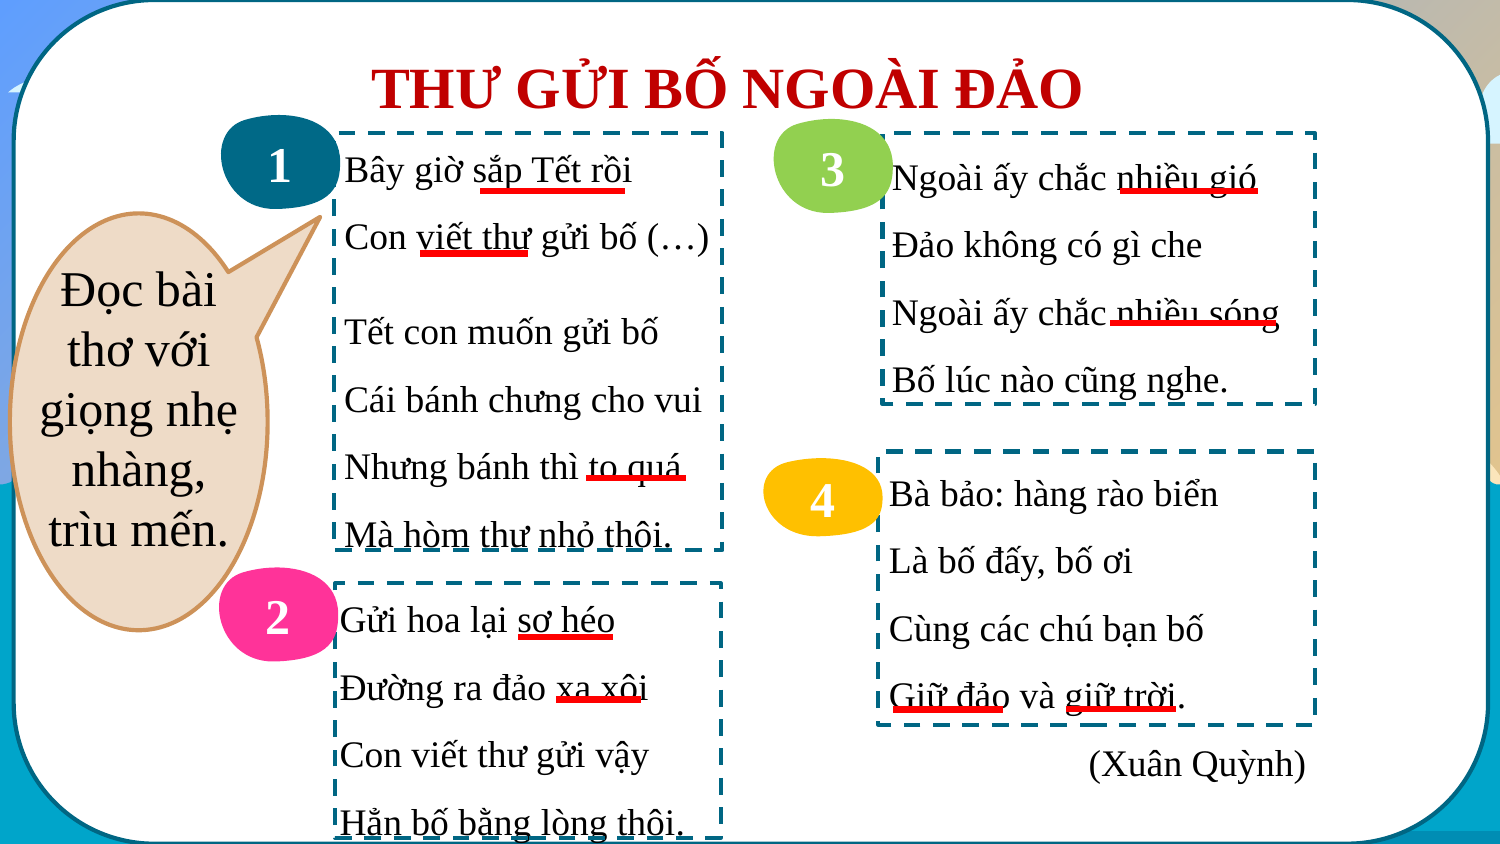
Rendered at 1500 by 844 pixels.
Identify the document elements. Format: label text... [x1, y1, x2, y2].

picture [3, 483, 10, 639]
text_box 4 [763, 458, 883, 537]
text_box Bây giờ sắp Tết rồi Con viết thư gửi bố (…) [329, 114, 907, 265]
text_box Ngoài ấy chắc nhiều gió Đảo không có gì che Ngoài ấy chắc nhiều sóng Bố lúc nào cũng nghe. [907, 122, 1455, 408]
text_box [333, 132, 723, 551]
text_box [882, 133, 1315, 405]
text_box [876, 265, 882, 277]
text_box Gửi hoa lại sợ héo Đường ra đảo xa xôi Con viết thư gửi vậy Hẳn bố bằng lòng thôi. [324, 565, 903, 844]
text_box Tết con muốn gửi bố Cái bánh chưng cho vui Nhưng bánh thì to quá Mà hòm thư nhỏ thôi. [329, 277, 907, 563]
text_box [13, 0, 1489, 844]
text_box [335, 583, 721, 838]
text_box Bà bảo: hàng rào biển Là bố đấy, bố ơi Cùng các chú bạn bố Giữ đảo và giữ trời. (Xuân Quỳnh) [873, 438, 1452, 792]
text_box 1 [220, 114, 341, 209]
text_box [878, 451, 1315, 725]
text_box 2 [229, 567, 339, 662]
text_box 3 [773, 118, 893, 213]
text_box THƯ GỬI BỐ NGOÀI ĐẢO [220, 7, 1235, 128]
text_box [9, 213, 268, 631]
